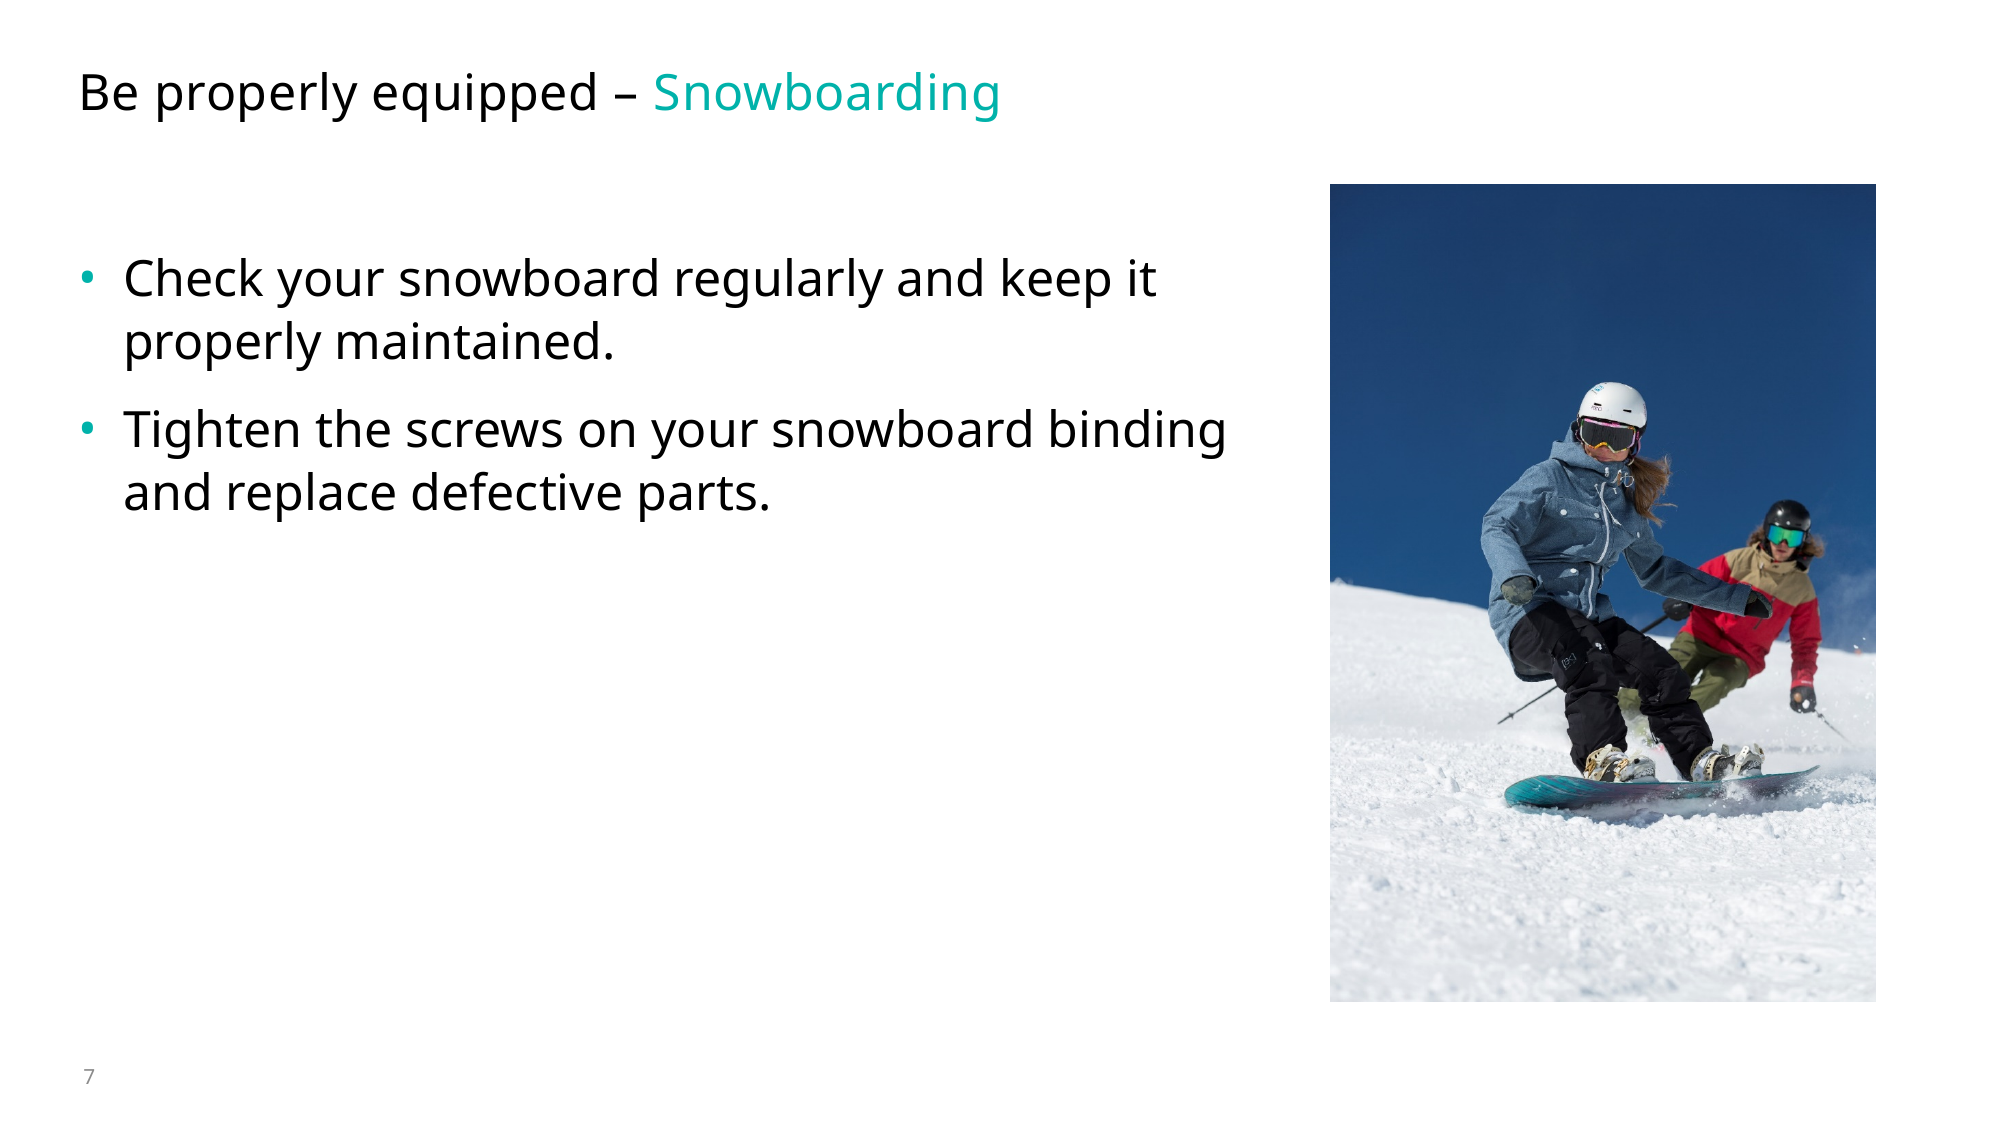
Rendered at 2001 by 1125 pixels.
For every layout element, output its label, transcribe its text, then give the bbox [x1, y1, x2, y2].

slide_number 7 [83, 1063, 218, 1090]
list Check your snowboard regularly and keep it properly maintained. Tighten the screws on your snowboard binding and replace defective parts. [78, 243, 1272, 1014]
picture [1330, 184, 1876, 1002]
title Be properly equipped – Snowboarding [78, 59, 1922, 112]
